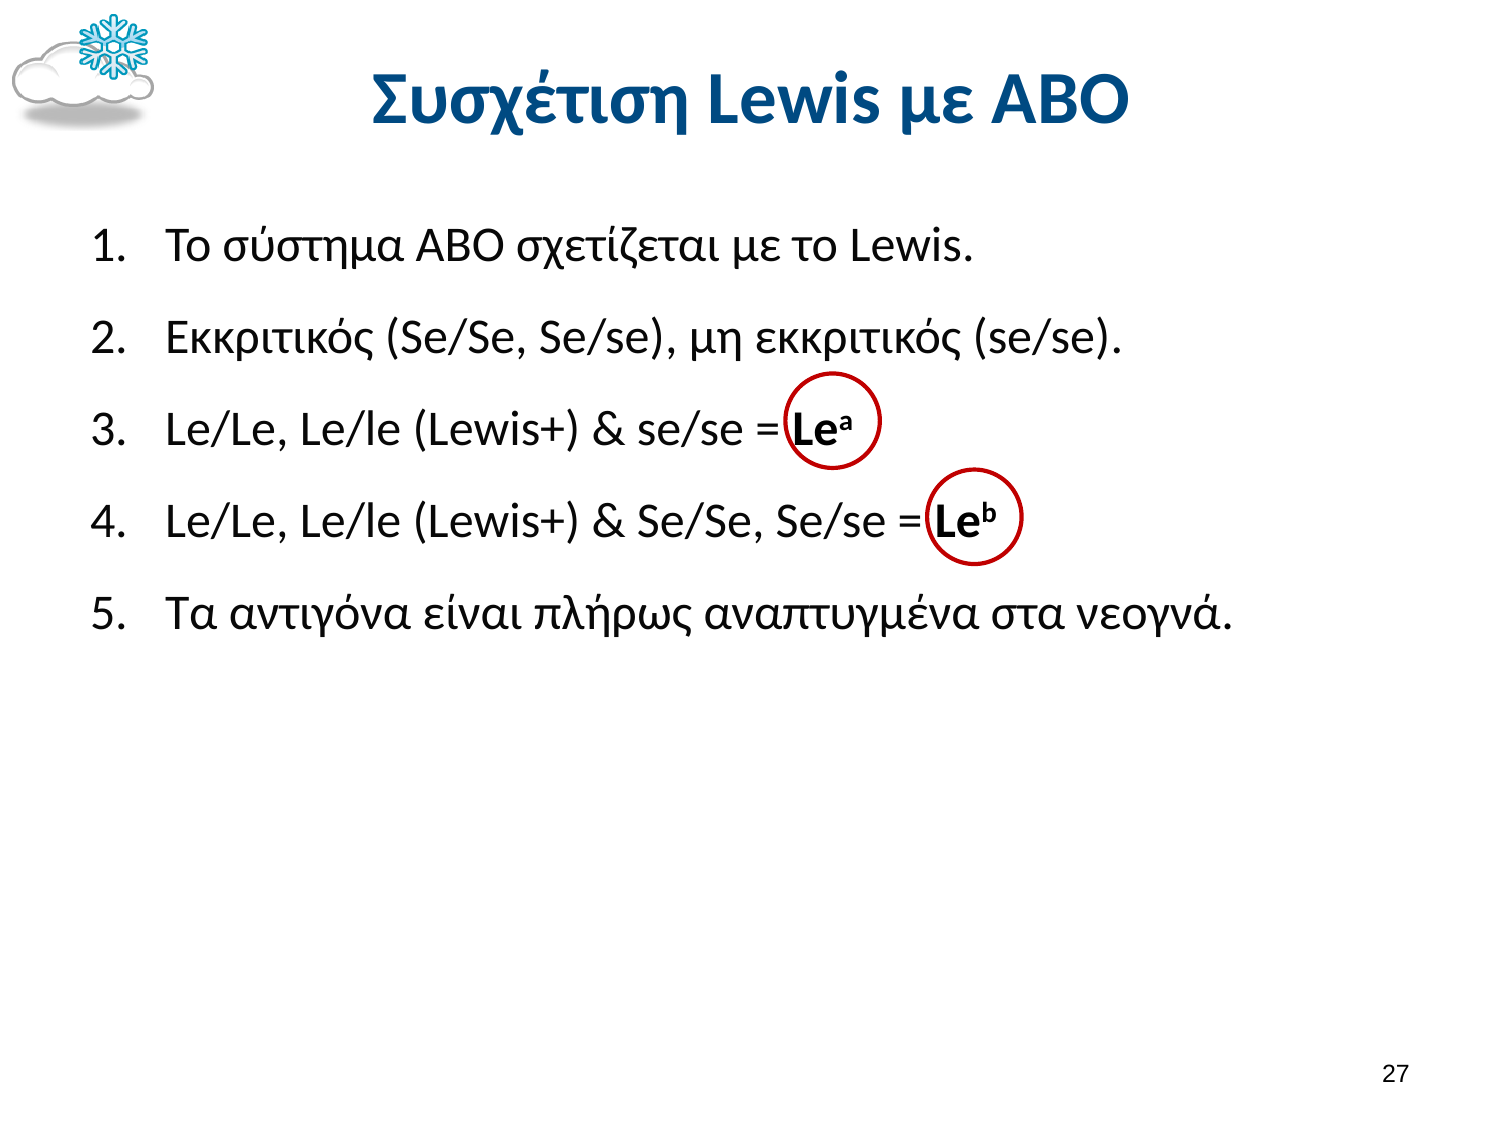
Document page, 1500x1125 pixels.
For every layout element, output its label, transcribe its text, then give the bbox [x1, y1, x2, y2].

slide_number 26 [1074, 1042, 1425, 1103]
text_box [925, 467, 1024, 567]
list To σύστημα ΑΒΟ σχετίζεται με το Lewis. Εκκριτικός (Se/Se, Se/se), μη εκκριτικός (se/se). Le/Le, Le/le (Lewis+) & se/se = Lea Le/Le, Le/le (Lewis+) & Se/Se, Se/se = Leb Τα αντιγόνα είναι πλήρως αναπτυγμένα στα νεογνά. [75, 196, 1425, 1024]
title Συσχέτιση Lewis με ΑΒΟ [76, 19, 1427, 169]
picture [5, 0, 160, 132]
text_box [783, 371, 882, 471]
